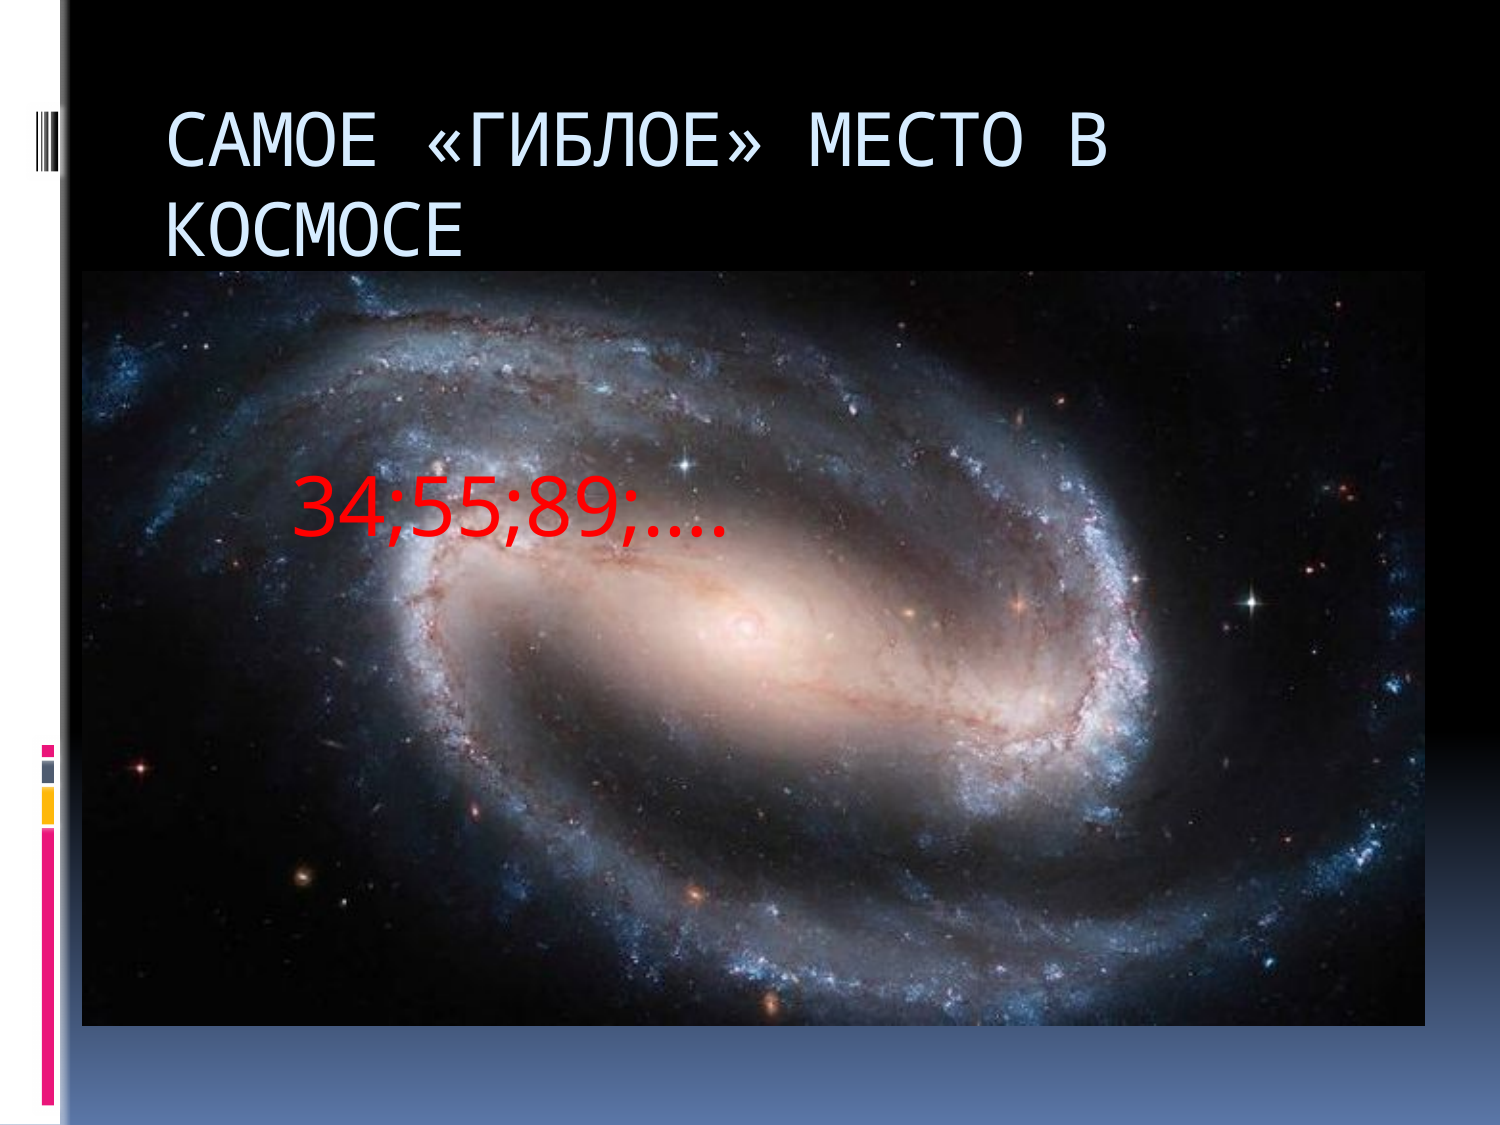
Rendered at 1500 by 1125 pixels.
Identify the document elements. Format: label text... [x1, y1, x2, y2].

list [81, 271, 1426, 1027]
title САМОЕ «ГИБЛОЕ» МЕСТО В КОСМОСЕ [150, 83, 1425, 234]
